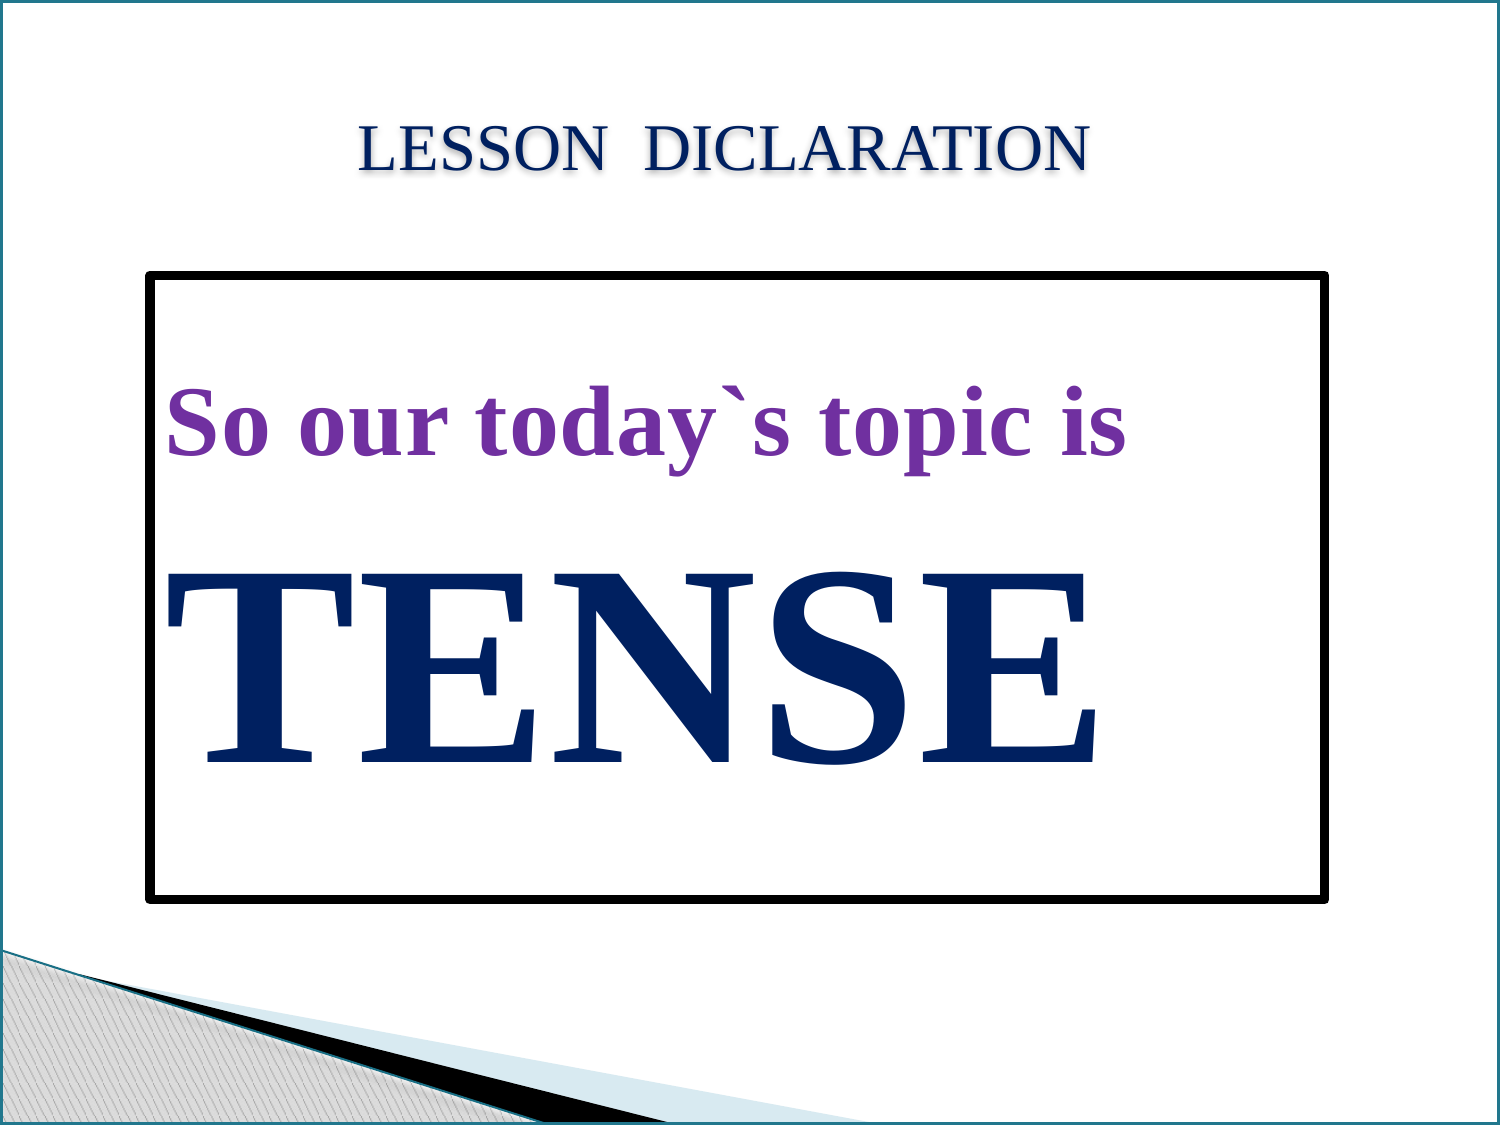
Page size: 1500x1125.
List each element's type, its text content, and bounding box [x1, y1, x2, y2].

title So our today`s topic is TENSE [145, 271, 1329, 904]
text_box LESSON DICLARATION [233, 83, 1217, 204]
